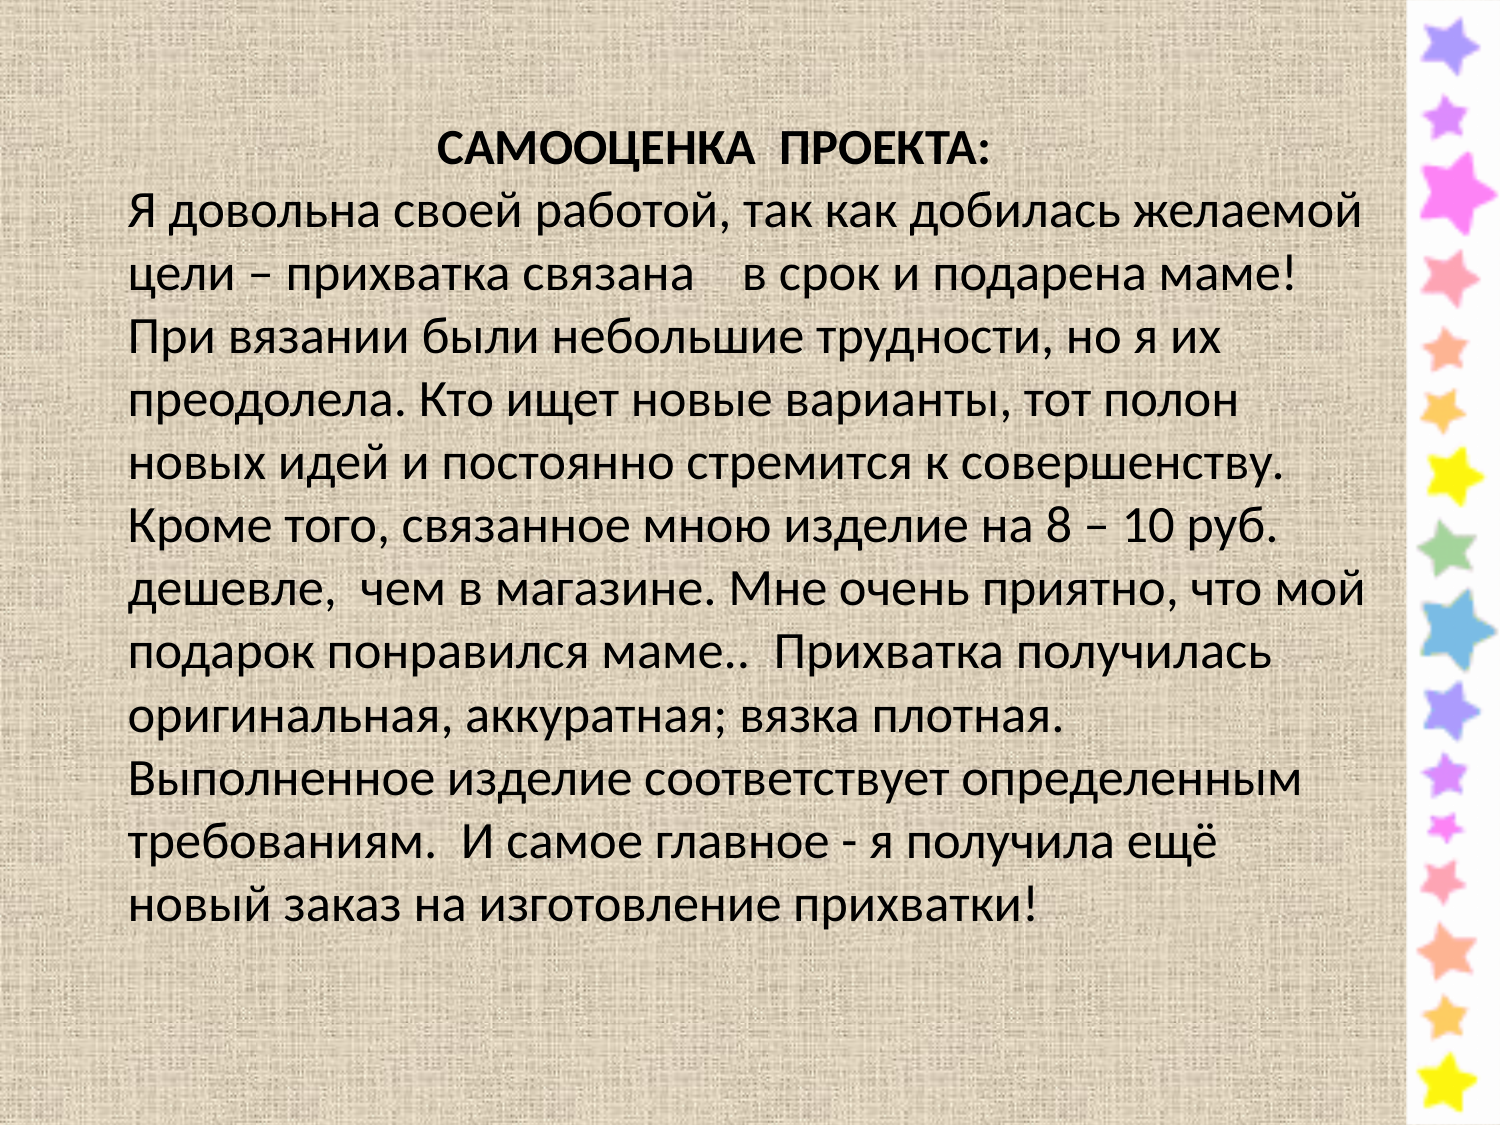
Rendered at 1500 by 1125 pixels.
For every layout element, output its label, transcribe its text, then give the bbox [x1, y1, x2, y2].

title САМООЦЕНКА ПРОЕКТА: Я довольна своей работой, так как добилась желаемой цели – прихватка связана в срок и подарена маме! При вязании были небольшие трудности, но я их преодолела. Кто ищет новые варианты, тот полон новых идей и постоянно стремится к совершенству. Кроме того, связанное мною изделие на 8 – 10 руб. дешевле, чем в магазине. Мне очень приятно, что мой подарок понравился маме.. Прихватка получилась оригинальная, аккуратная; вязка плотная. Выполненное изделие соответствует определенным требованиям. И самое главное - я получила ещё новый заказ на изготовление прихватки! [112, 70, 1388, 1043]
picture [0, 0, 1500, 1125]
